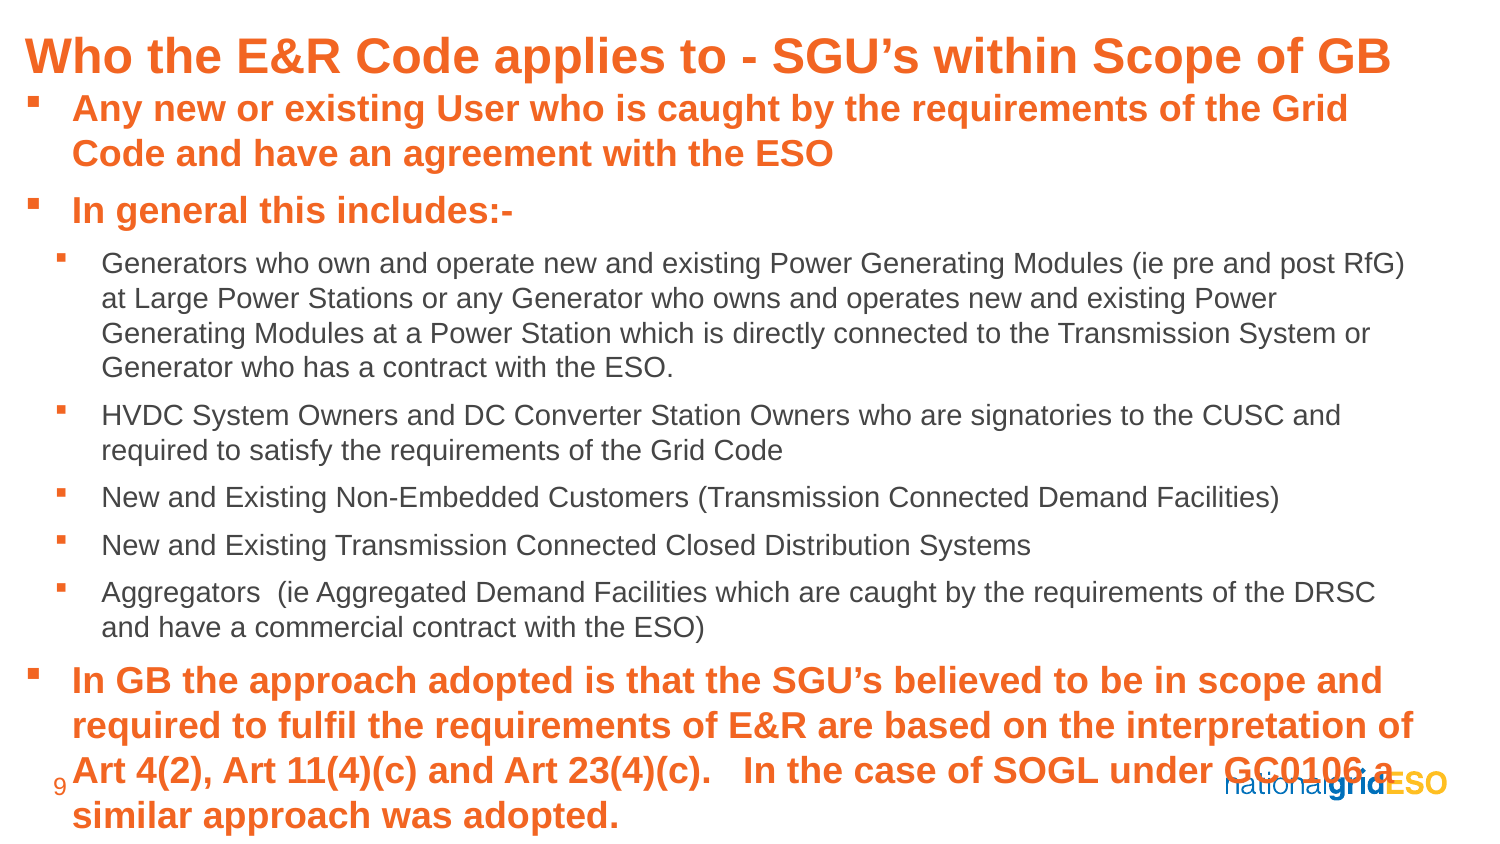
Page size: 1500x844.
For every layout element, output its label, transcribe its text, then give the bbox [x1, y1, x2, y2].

text_box Any new or existing User who is caught by the requirements of the Grid Code and have an agreement with the ESO In general this includes:- Generators who own and operate new and existing Power Generating Modules (ie pre and post RfG) at Large Power Stations or any Generator who owns and operates new and existing Power Generating Modules at a Power Station which is directly connected to the Transmission System or Generator who has a contract with the ESO. HVDC System Owners and DC Converter Station Owners who are signatories to the CUSC and required to satisfy the requirements of the Grid Code New and Existing Non-Embedded Customers (Transmission Connected Demand Facilities) New and Existing Transmission Connected Closed Distribution Systems Aggregators (ie Aggregated Demand Facilities which are caught by the requirements of the DRSC and have a commercial contract with the ESO) In GB the approach adopted is that the SGU’s believed to be in scope and required to fulfil the requirements of E&R are based on the interpretation of Art 4(2), Art 11(4)(c) and Art 23(4)(c). In the case of SOGL under GC0106 a similar approach was adopted. [24, 83, 1419, 837]
title Who the E&R Code applies to - SGU’s within Scope of GB [24, 35, 1419, 83]
